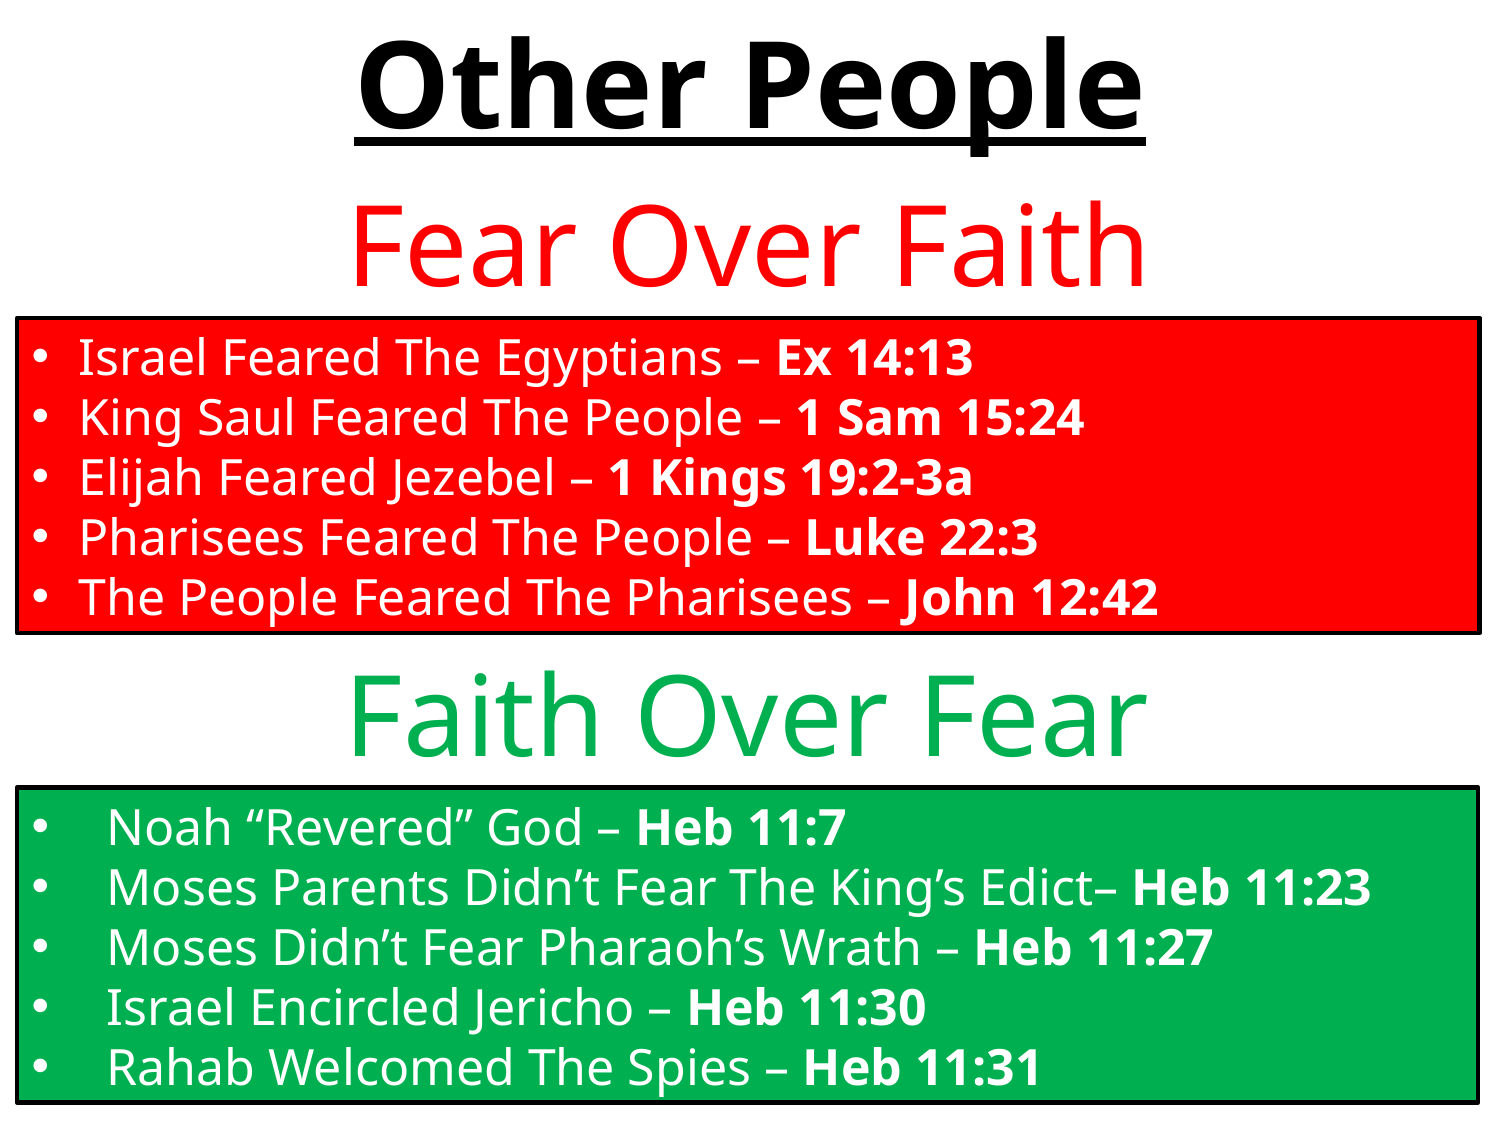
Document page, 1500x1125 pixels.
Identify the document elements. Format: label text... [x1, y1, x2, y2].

text_box Fear Over Faith [331, 166, 1167, 317]
text_box Noah “Revered” God – Heb 11:7 Moses Parents Didn’t Fear The King’s Edict– Heb 11:23 Moses Didn’t Fear Pharaoh’s Wrath – Heb 11:27 Israel Encircled Jericho – Heb 11:30 Rahab Welcomed The Spies – Heb 11:31 [16, 787, 1478, 1103]
text_box Other People [0, 0, 1500, 160]
text_box Faith Over Fear [329, 636, 1166, 787]
text_box Israel Feared The Egyptians – Ex 14:13 King Saul Feared The People – 1 Sam 15:24 Elijah Feared Jezebel – 1 Kings 19:2-3a Pharisees Feared The People – Luke 22:3 The People Feared The Pharisees – John 12:42 [16, 318, 1480, 633]
